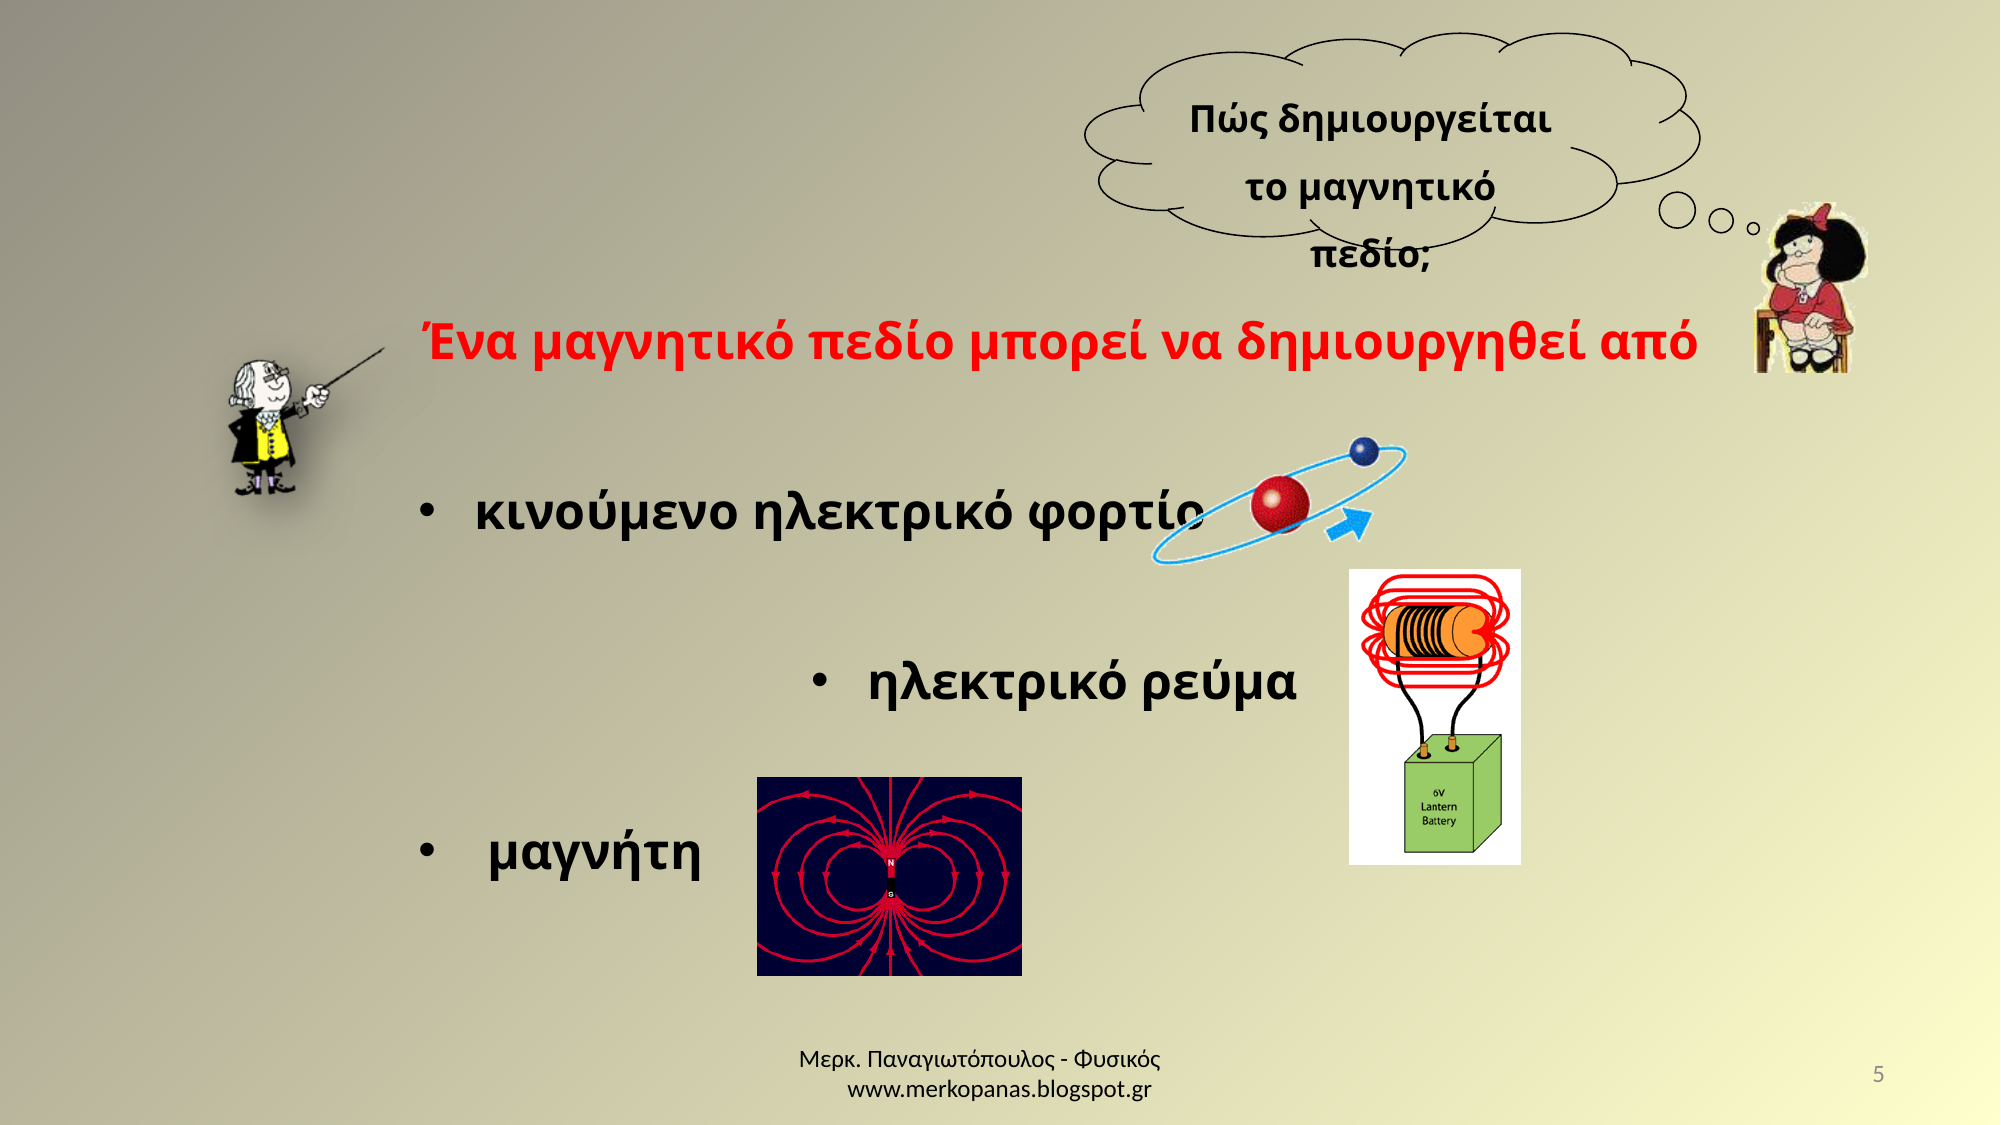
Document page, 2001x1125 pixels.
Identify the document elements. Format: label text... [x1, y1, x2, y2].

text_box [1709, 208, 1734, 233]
picture [757, 777, 1022, 976]
picture [217, 343, 388, 506]
footer Μερκ. Παναγιωτόπουλος - Φυσικός www.merkopanas.blogspot.gr [683, 1042, 1317, 1103]
slide_number 5 [1433, 1042, 1900, 1103]
text_box Πώς δημιουργείται το μαγνητικό πεδίο; [1084, 33, 1700, 250]
text_box Ένα μαγνητικό πεδίο μπορεί να δημιουργηθεί από κινούμενο ηλεκτρικό φορτίο ηλεκτρικό ρεύμα μαγνήτη [403, 301, 1719, 887]
picture [1754, 201, 1868, 373]
picture [1130, 368, 1522, 865]
